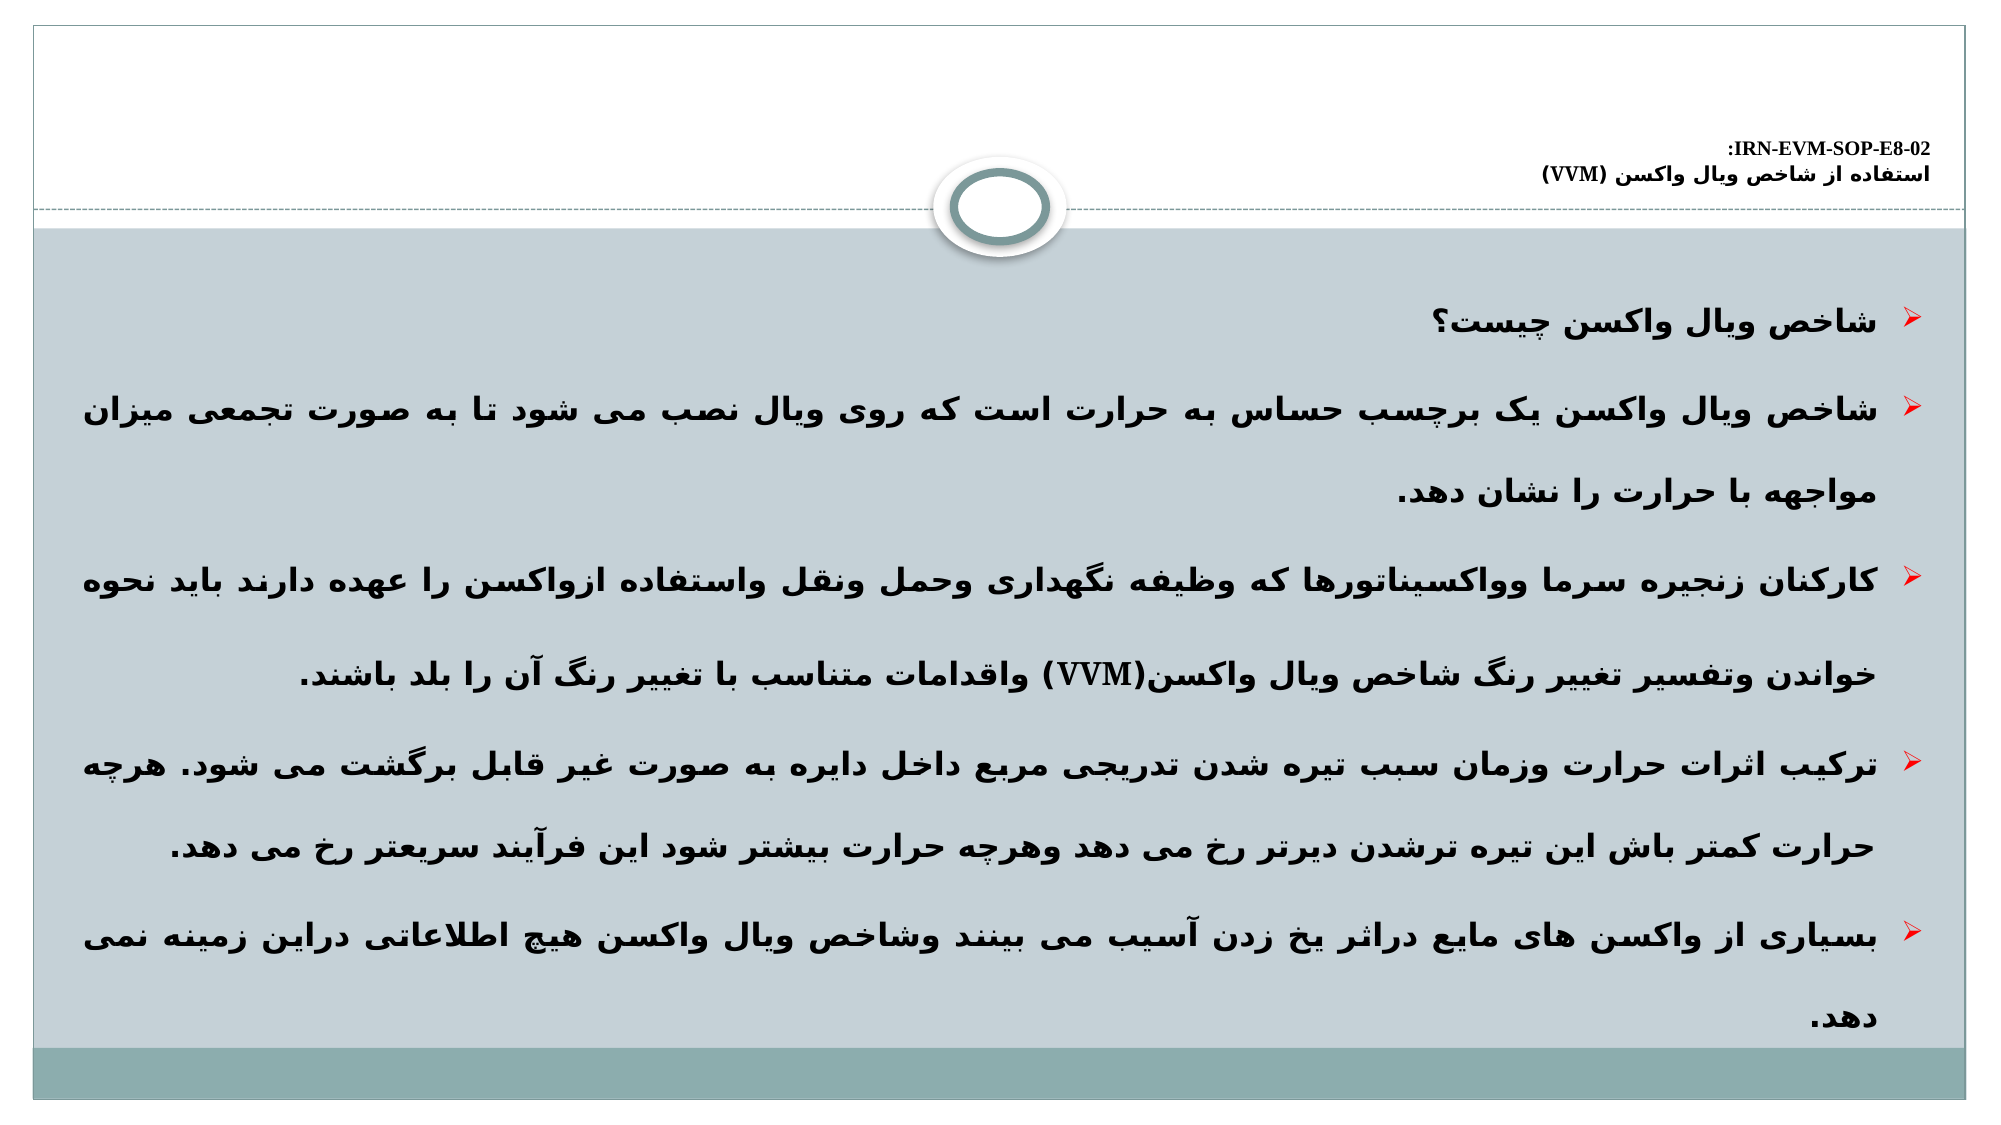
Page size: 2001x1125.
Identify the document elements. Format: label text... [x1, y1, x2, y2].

list شاخص ویال واکسن چیست؟ شاخص ویال واکسن یک برچسب حساس به حرارت است که روی ویال نصب می شود تا به صورت تجمعی میزان مواجهه با حرارت را نشان دهد. کارکنان زنجیره سرما وواکسیناتورها که وظیفه نگهداری وحمل ونقل واستفاده ازواکسن را عهده دارند باید نحوه خواندن وتفسیر تغییر رنگ شاخص ویال واکسن(VVM) واقدامات متناسب با تغییر رنگ آن را بلد باشند. ترکیب اثرات حرارت وزمان سبب تیره شدن تدریجی مربع داخل دایره به صورت غیر قابل برگشت می شود. هرچه حرارت کمتر باش این تیره ترشدن دیرتر رخ می دهد وهرچه حرارت بیشتر شود این فرآیند سریعتر رخ می دهد. بسیاری از واکسن های مایع دراثر یخ زدن آسیب می بینند وشاخص ویال واکسن هیچ اطلاعاتی دراین زمینه نمی دهد. [66, 250, 1929, 1055]
title IRN-EVM-SOP-E8-02: استفاده از شاخص ویال واکسن (VVM) [66, 57, 1946, 195]
